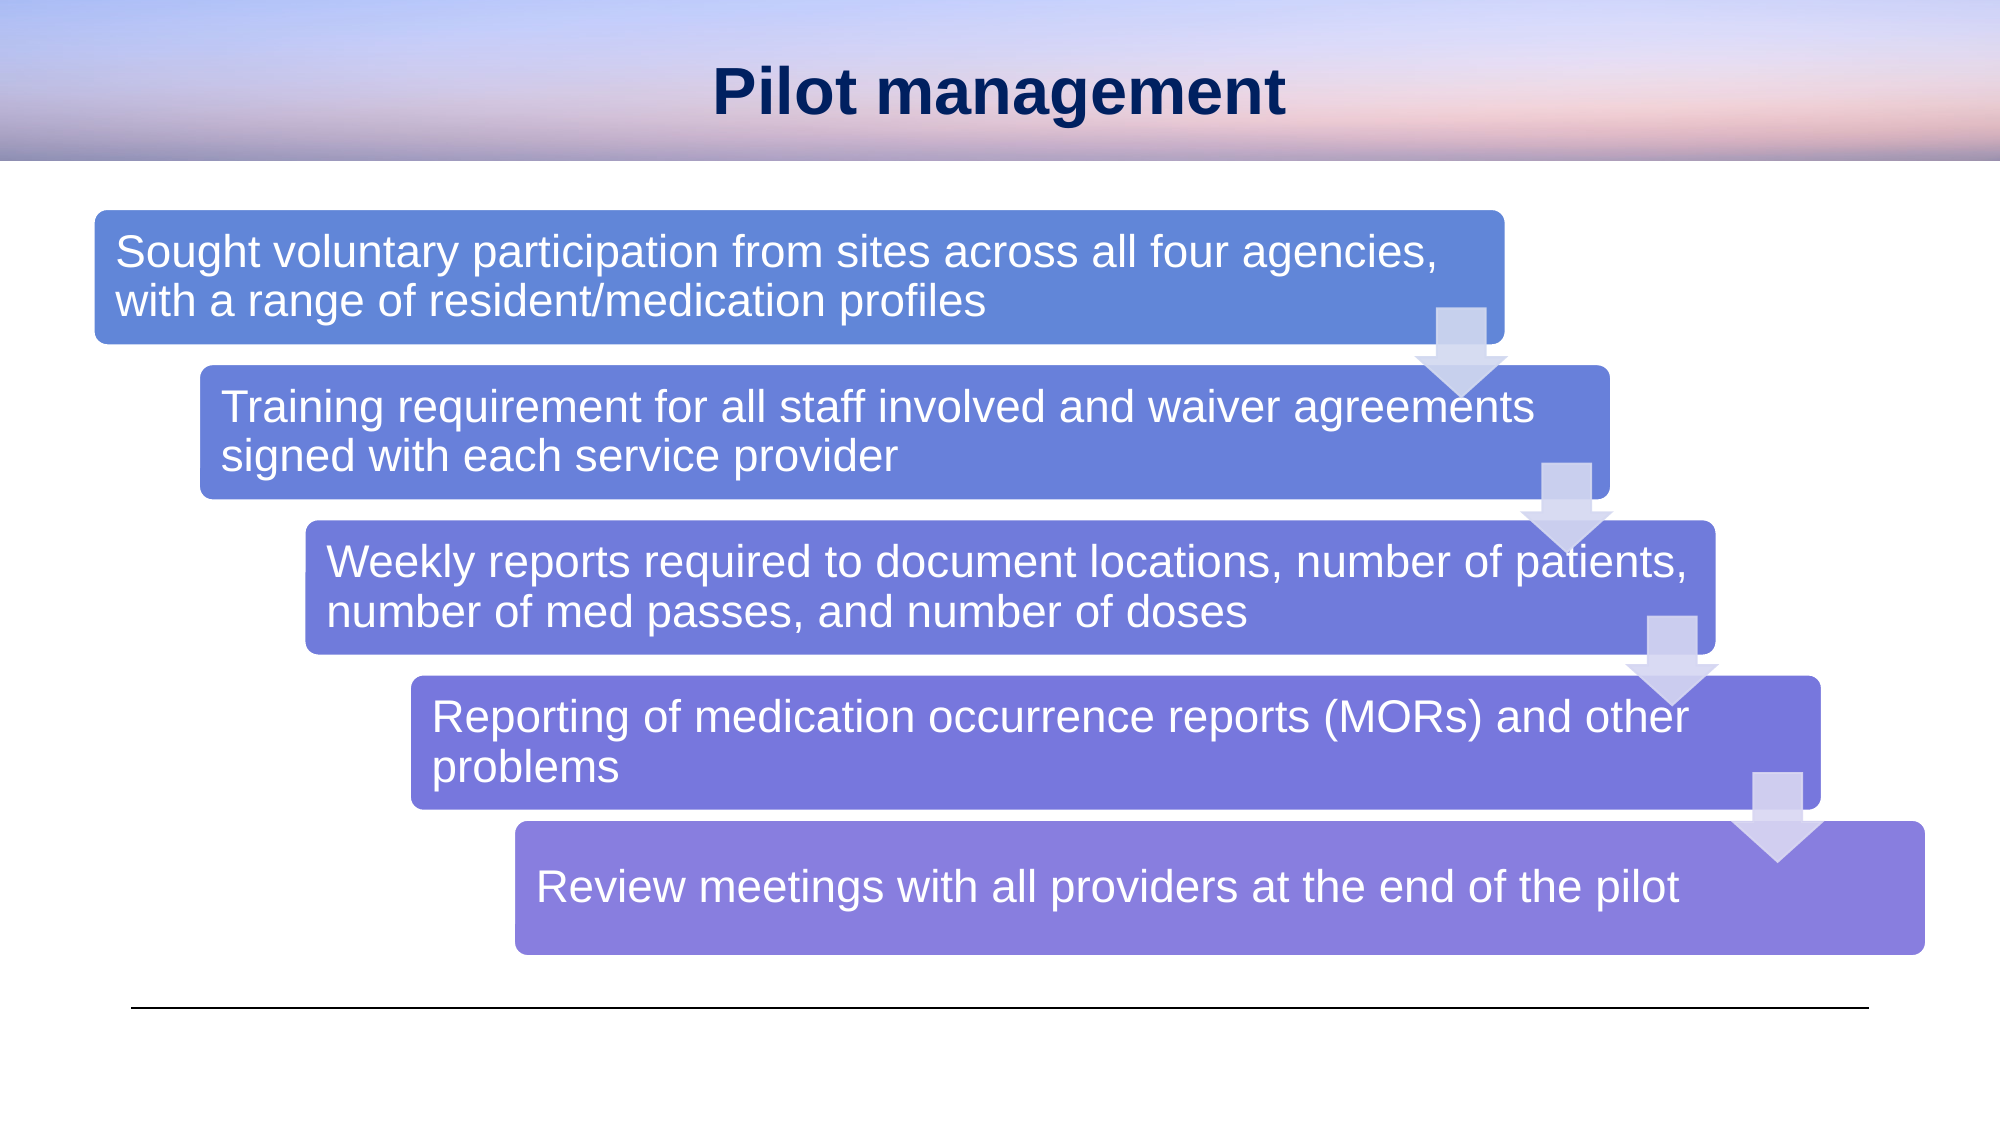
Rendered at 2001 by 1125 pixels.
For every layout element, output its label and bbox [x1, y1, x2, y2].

picture [0, 0, 2000, 161]
list [93, 209, 1928, 966]
text_box [0, 161, 2000, 1125]
